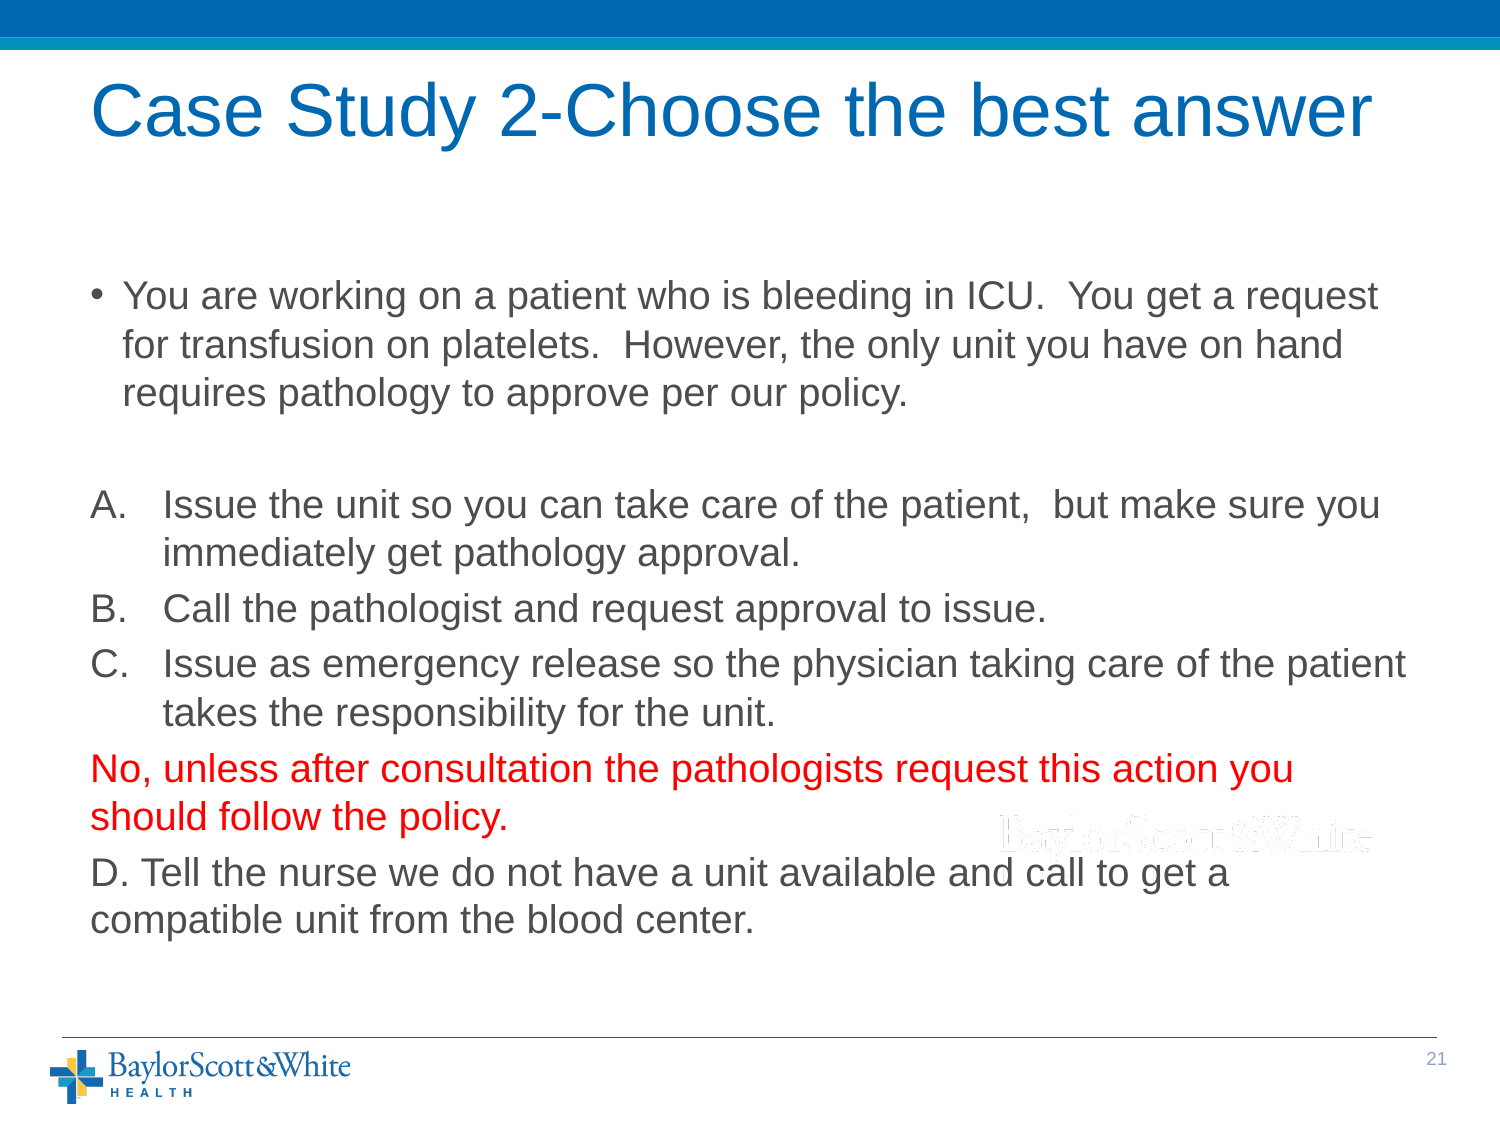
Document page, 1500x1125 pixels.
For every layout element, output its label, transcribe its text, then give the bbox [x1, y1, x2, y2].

list You are working on a patient who is bleeding in ICU. You get a request for transfusion on platelets. However, the only unit you have on hand requires pathology to approve per our policy. Issue the unit so you can take care of the patient, but make sure you immediately get pathology approval. Call the pathologist and request approval to issue. Issue as emergency release so the physician taking care of the patient takes the responsibility for the unit. No, unless after consultation the pathologists request this action you should follow the policy. D. Tell the nurse we do not have a unit available and call to get a compatible unit from the blood center. [75, 262, 1425, 950]
title Case Study 2-Choose the best answer [75, 12, 1425, 200]
slide_number 20 [1112, 1027, 1463, 1088]
